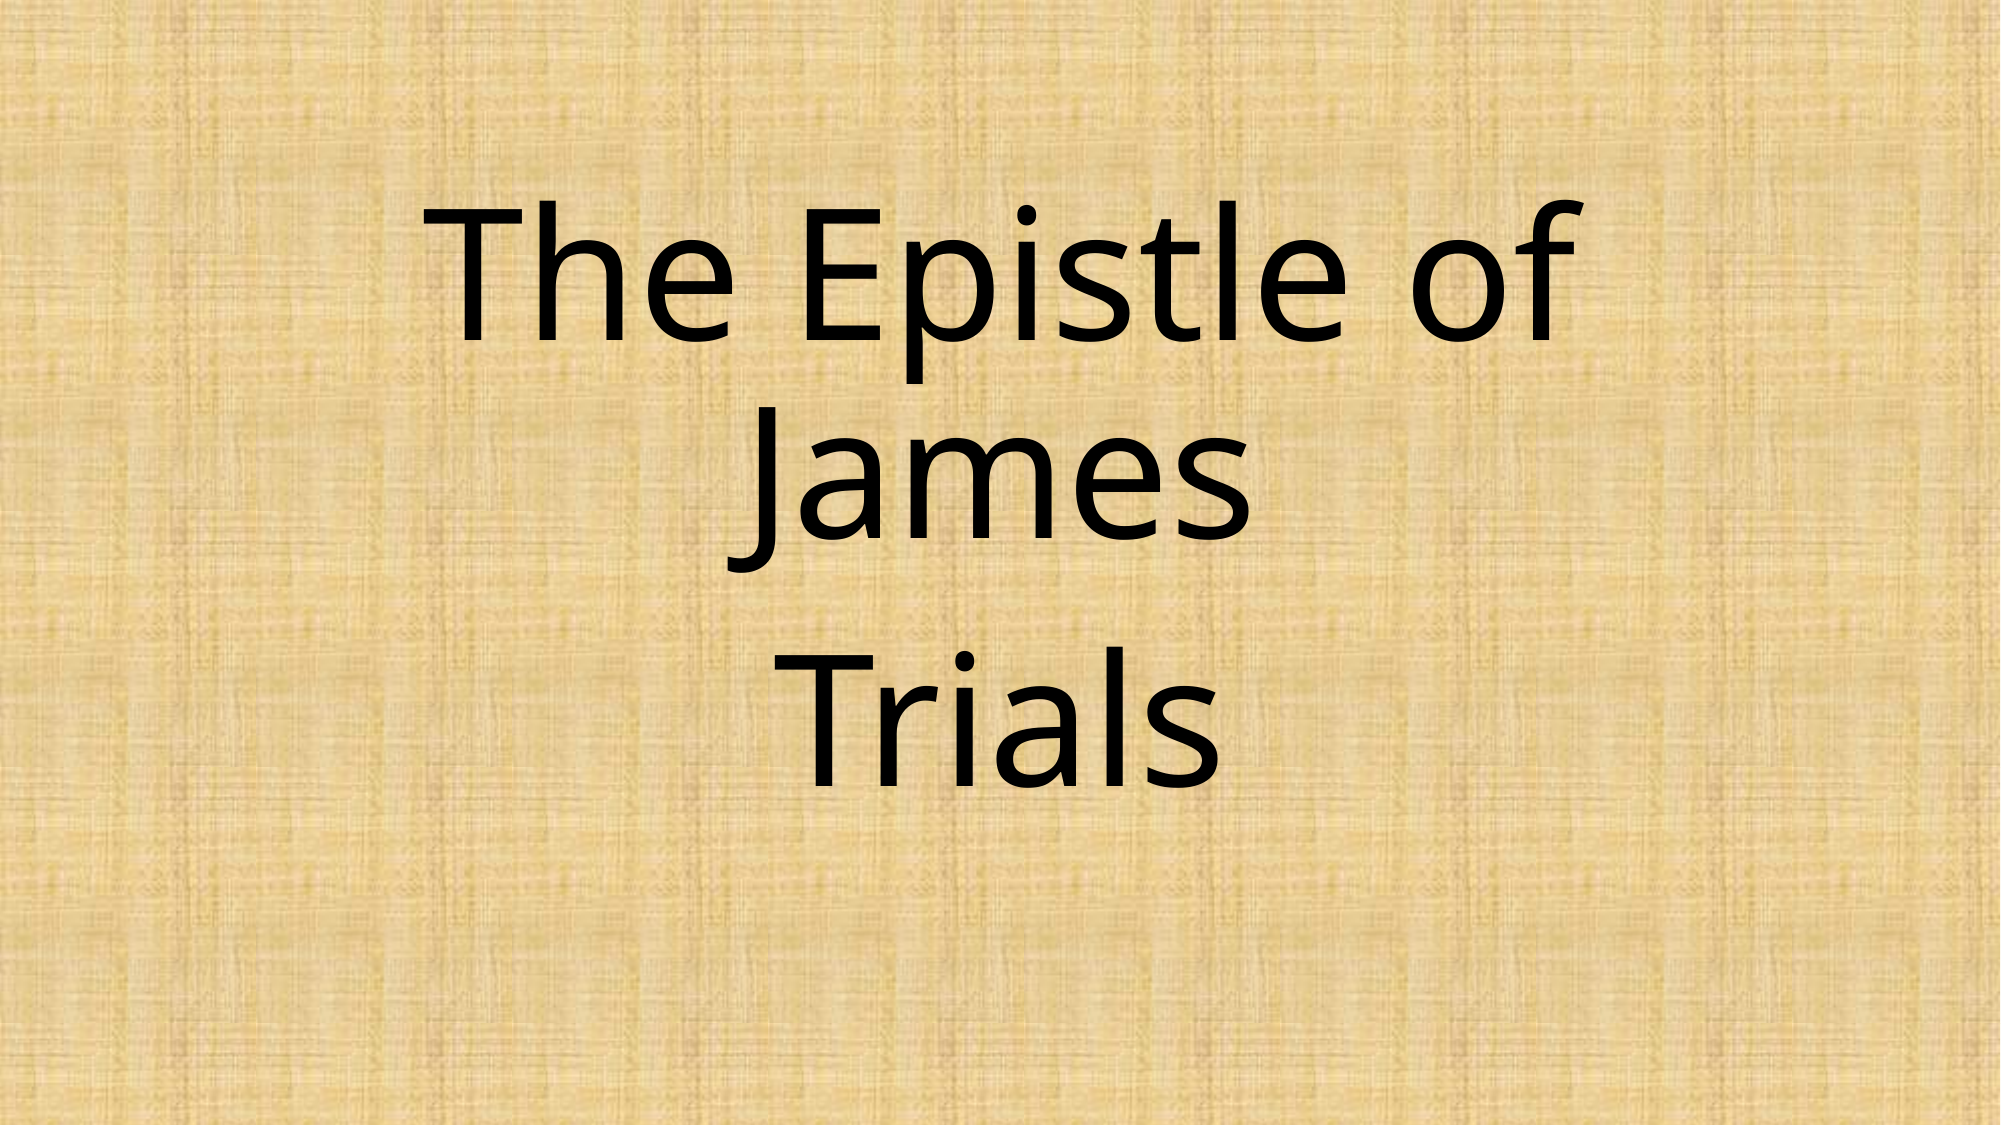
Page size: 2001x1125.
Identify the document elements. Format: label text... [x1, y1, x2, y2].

title The Epistle of James [249, 184, 1750, 576]
picture [0, 0, 2001, 1125]
subtitle Trials [249, 590, 1750, 863]
